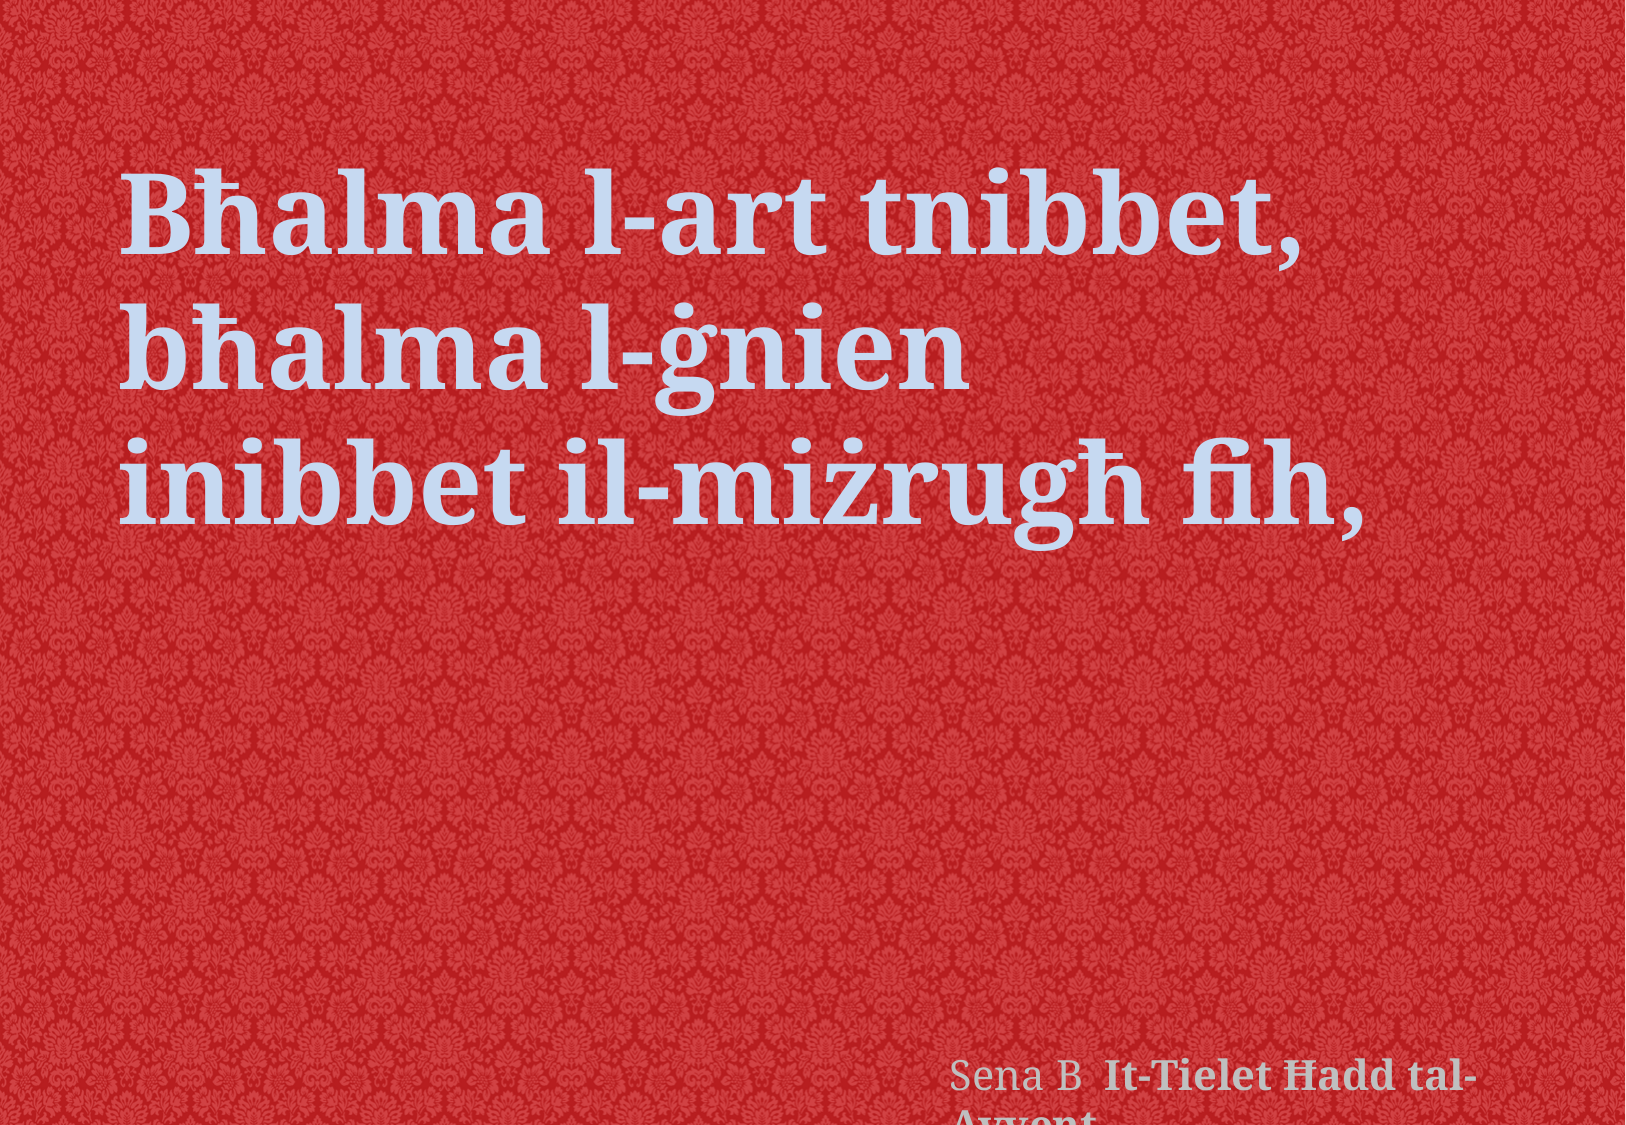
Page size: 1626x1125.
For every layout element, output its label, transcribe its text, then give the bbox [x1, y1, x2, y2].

text_box Bħalma l-art tnibbet, bħalma l-ġnien inibbet il-miżrugħ fih, [103, 0, 1495, 555]
text_box Sena B It-Tielet Ħadd tal-Avvent [934, 1041, 1625, 1125]
picture [0, 0, 1626, 1125]
